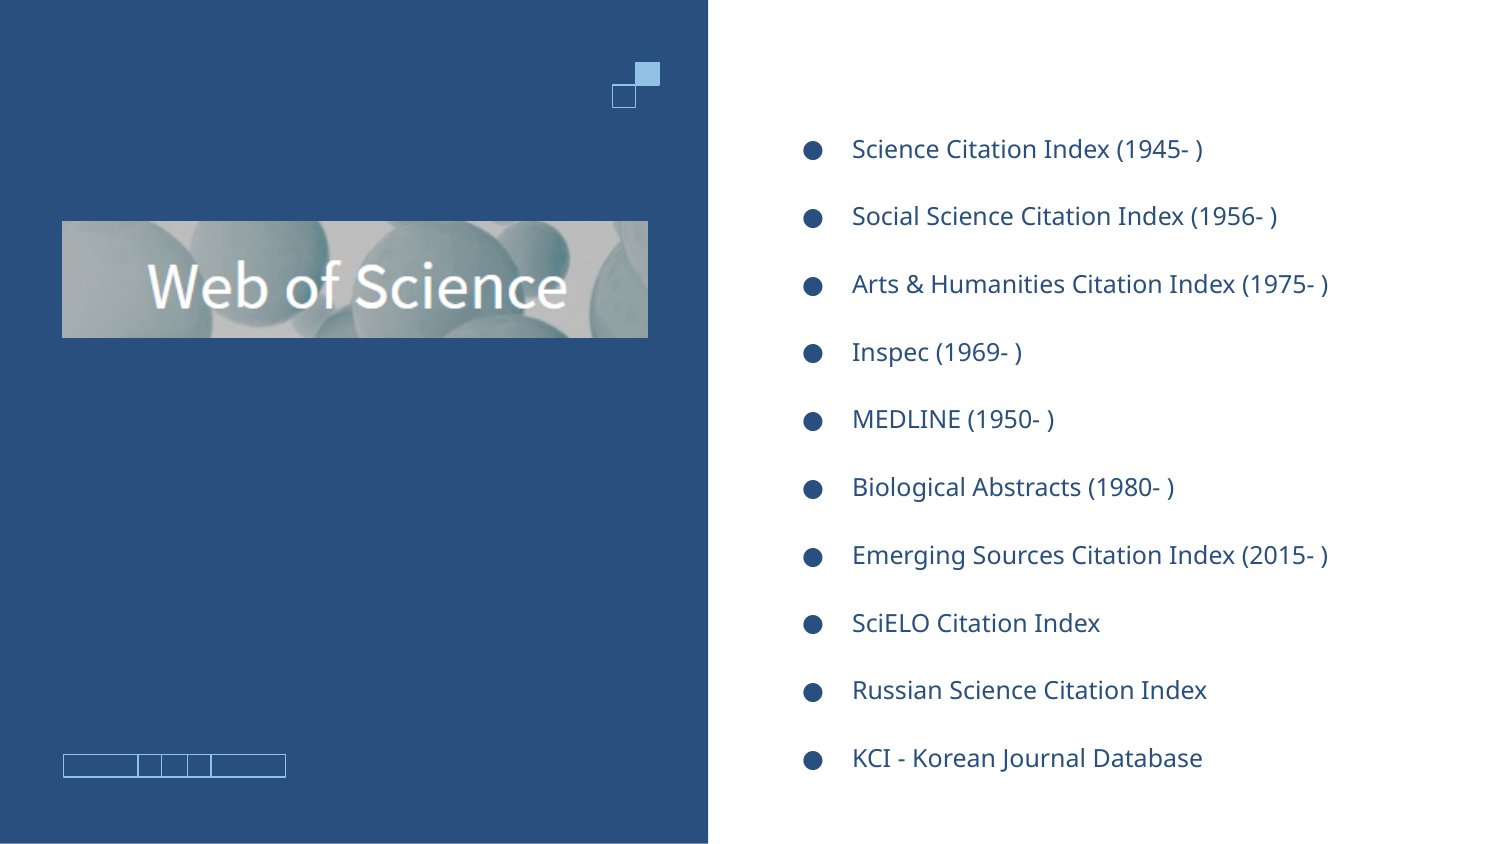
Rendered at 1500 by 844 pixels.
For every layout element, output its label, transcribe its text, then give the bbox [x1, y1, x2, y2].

list Science Citation Index (1945- ) Social Science Citation Index (1956- ) Arts & Humanities Citation Index (1975- ) Inspec (1969- ) MEDLINE (1950- ) Biological Abstracts (1980- ) Emerging Sources Citation Index (2015- ) SciELO Citation Index Russian Science Citation Index KCI - Korean Journal Database [762, 50, 1453, 665]
picture [62, 220, 649, 339]
